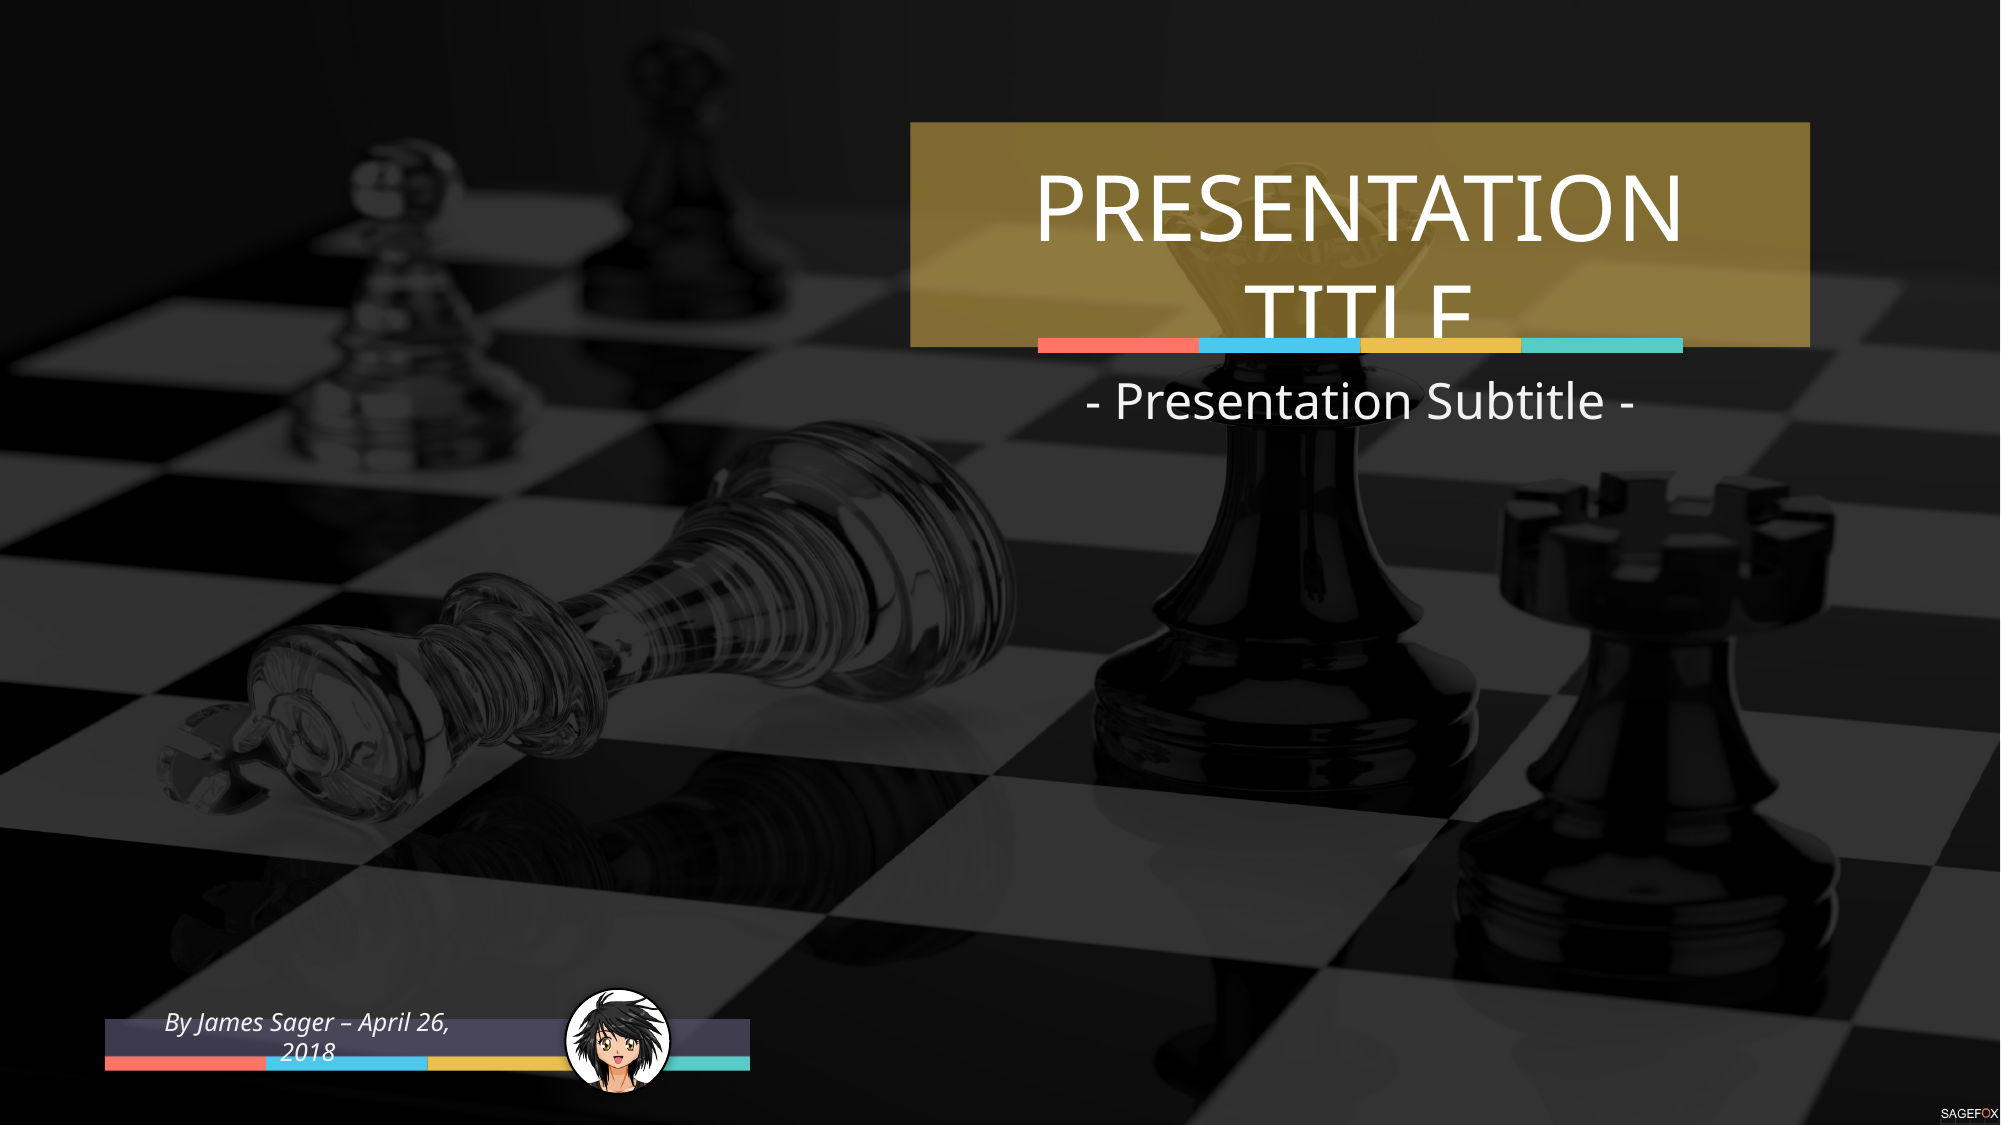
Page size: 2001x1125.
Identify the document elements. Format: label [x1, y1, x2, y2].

text_box [910, 122, 1811, 353]
text_box [104, 988, 750, 1094]
picture [0, 0, 2001, 1125]
